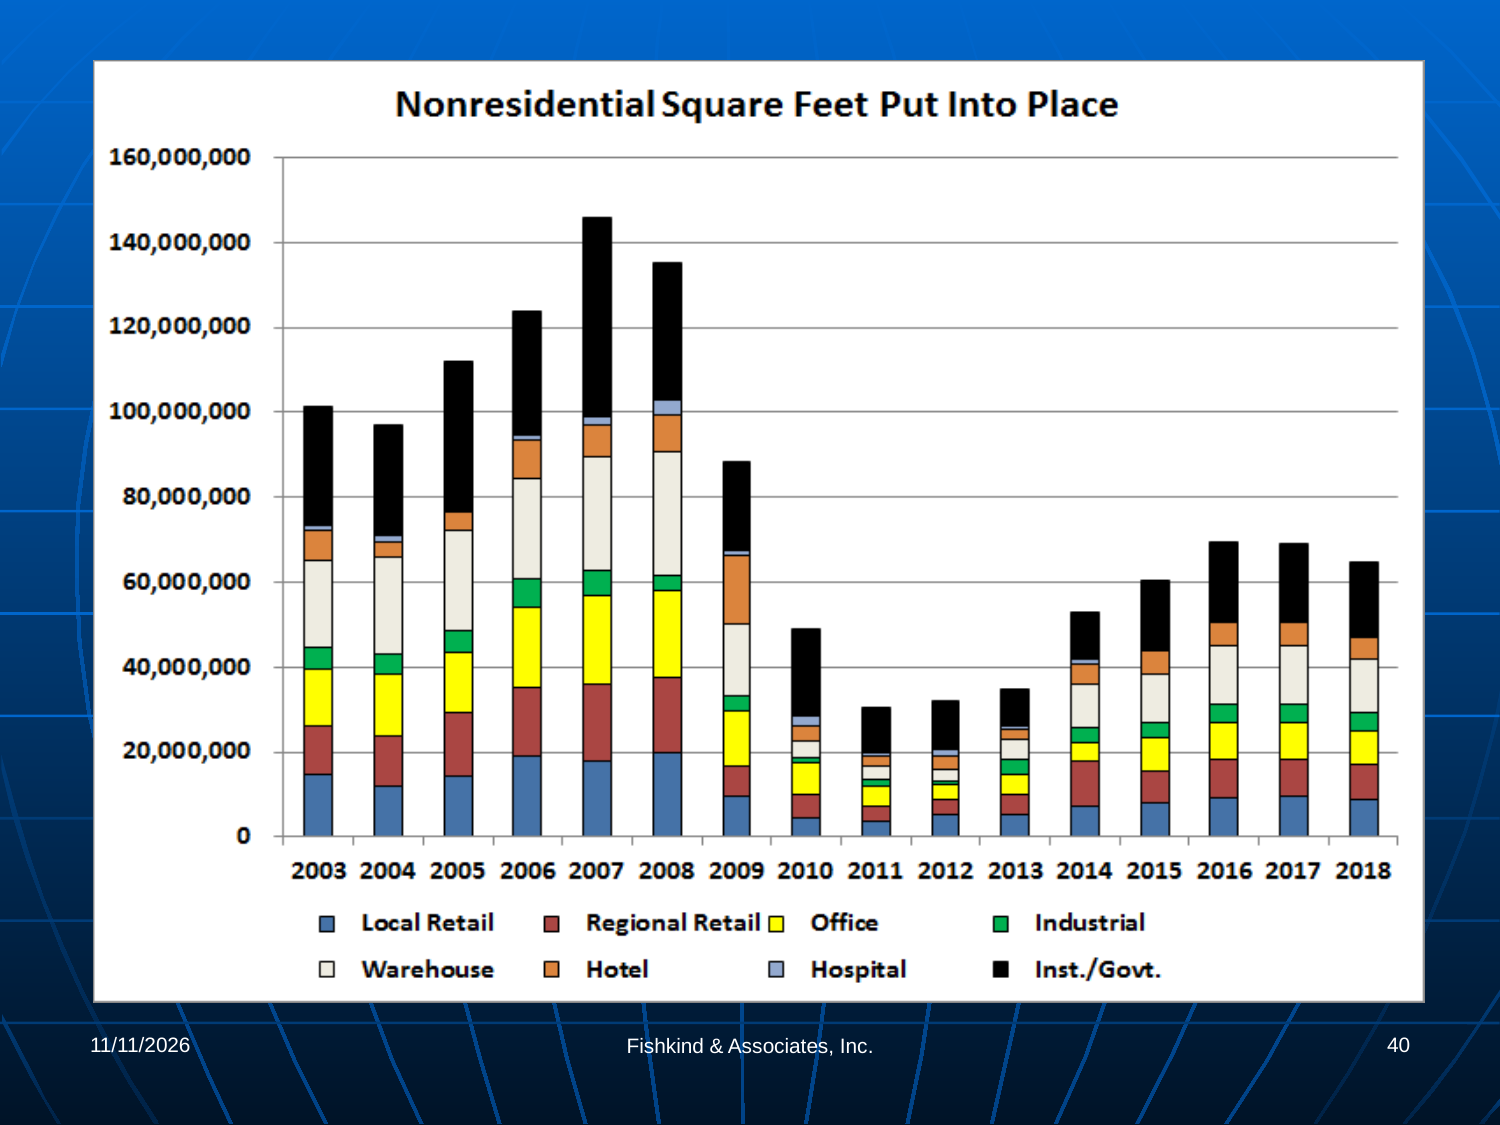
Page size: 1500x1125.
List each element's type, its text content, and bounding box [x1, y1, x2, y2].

picture [93, 60, 1426, 1004]
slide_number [74, 1023, 426, 1100]
footer Fishkind & Associates, Inc. [512, 1024, 988, 1101]
slide_number 40 [1074, 1023, 1426, 1100]
